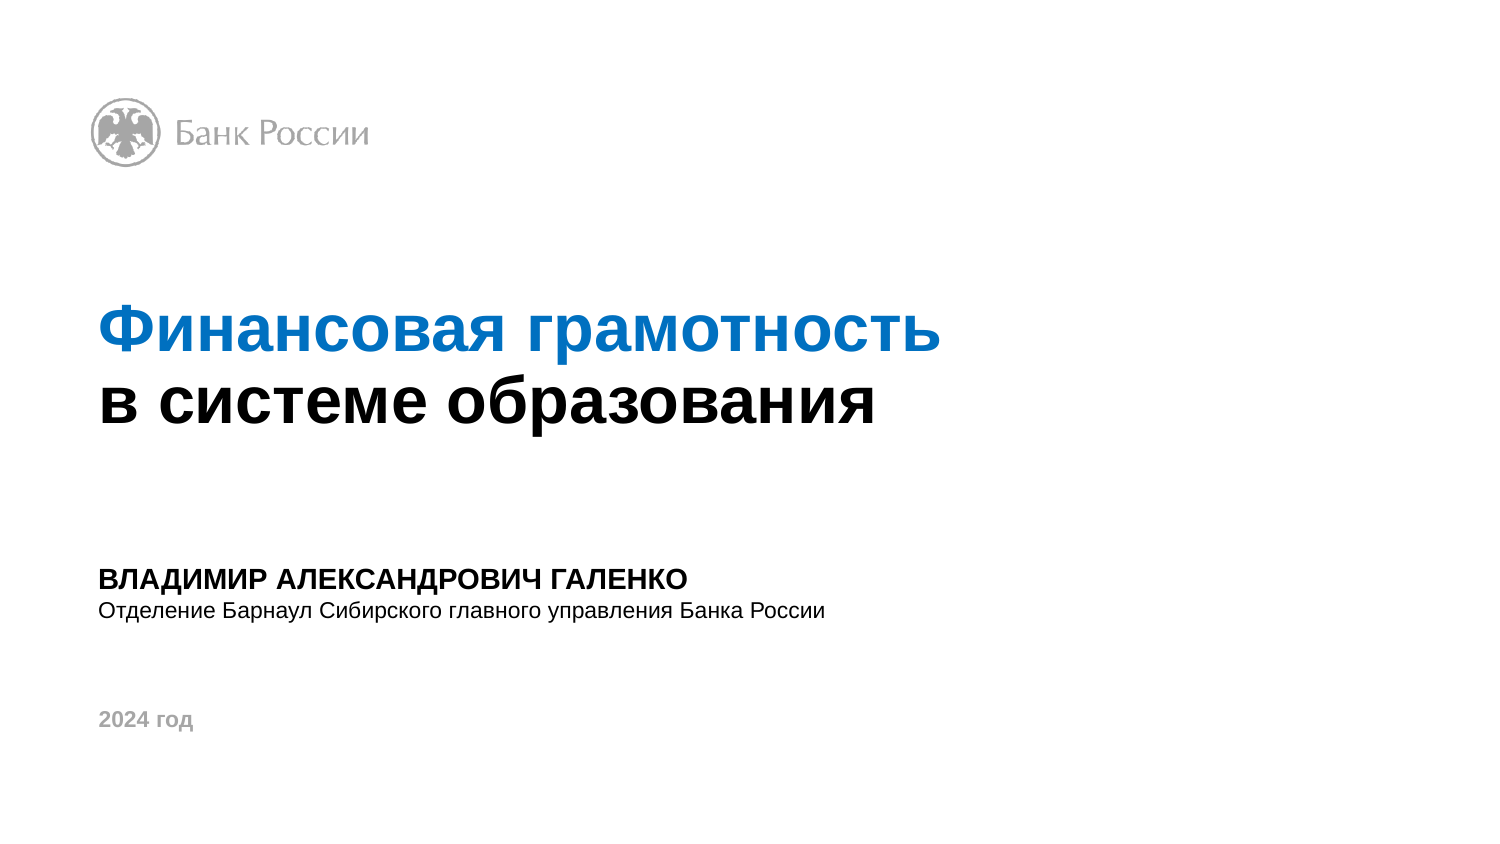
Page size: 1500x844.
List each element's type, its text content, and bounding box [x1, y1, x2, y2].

text_box ВЛАДИМИР АЛЕКСАНДРОВИЧ ГАЛЕНКО Отделение Барнаул Сибирского главного управления Банка России [83, 553, 944, 631]
picture [56, 63, 402, 201]
title Финансовая грамотность в системе образования [83, 286, 984, 519]
list 2024 год [83, 697, 254, 731]
